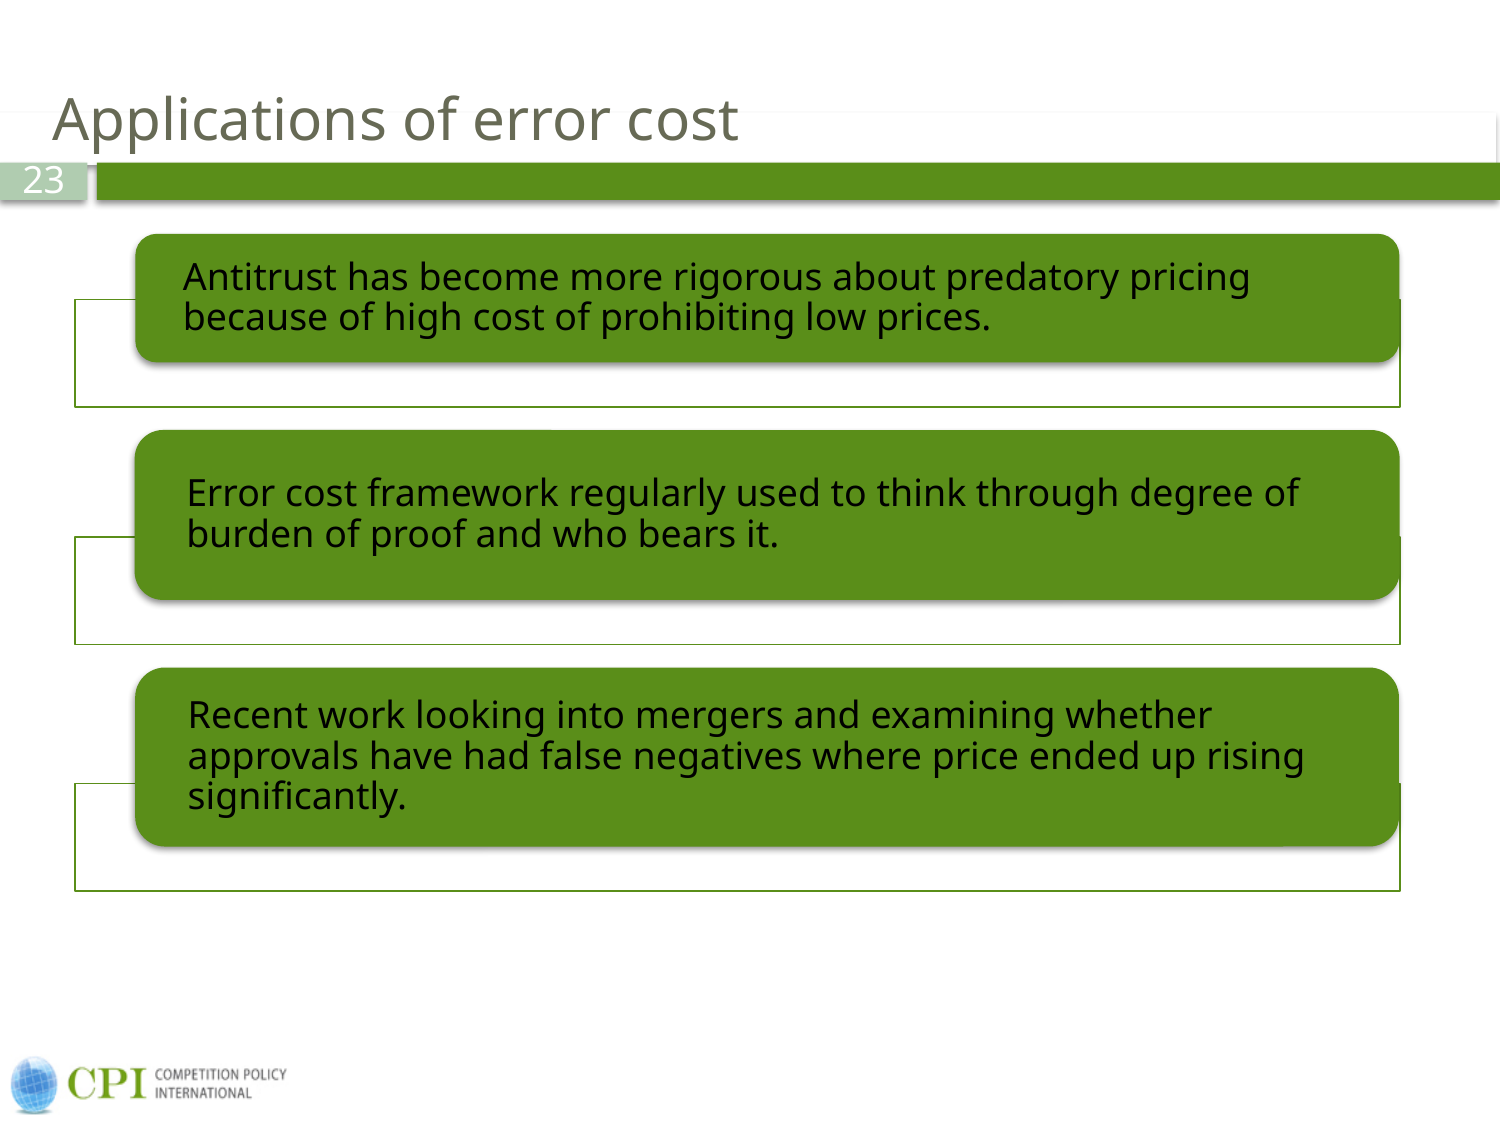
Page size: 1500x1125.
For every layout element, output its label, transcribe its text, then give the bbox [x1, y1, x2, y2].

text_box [74, 228, 1401, 897]
title Applications of error cost [37, 75, 1500, 148]
picture [6, 1030, 292, 1125]
